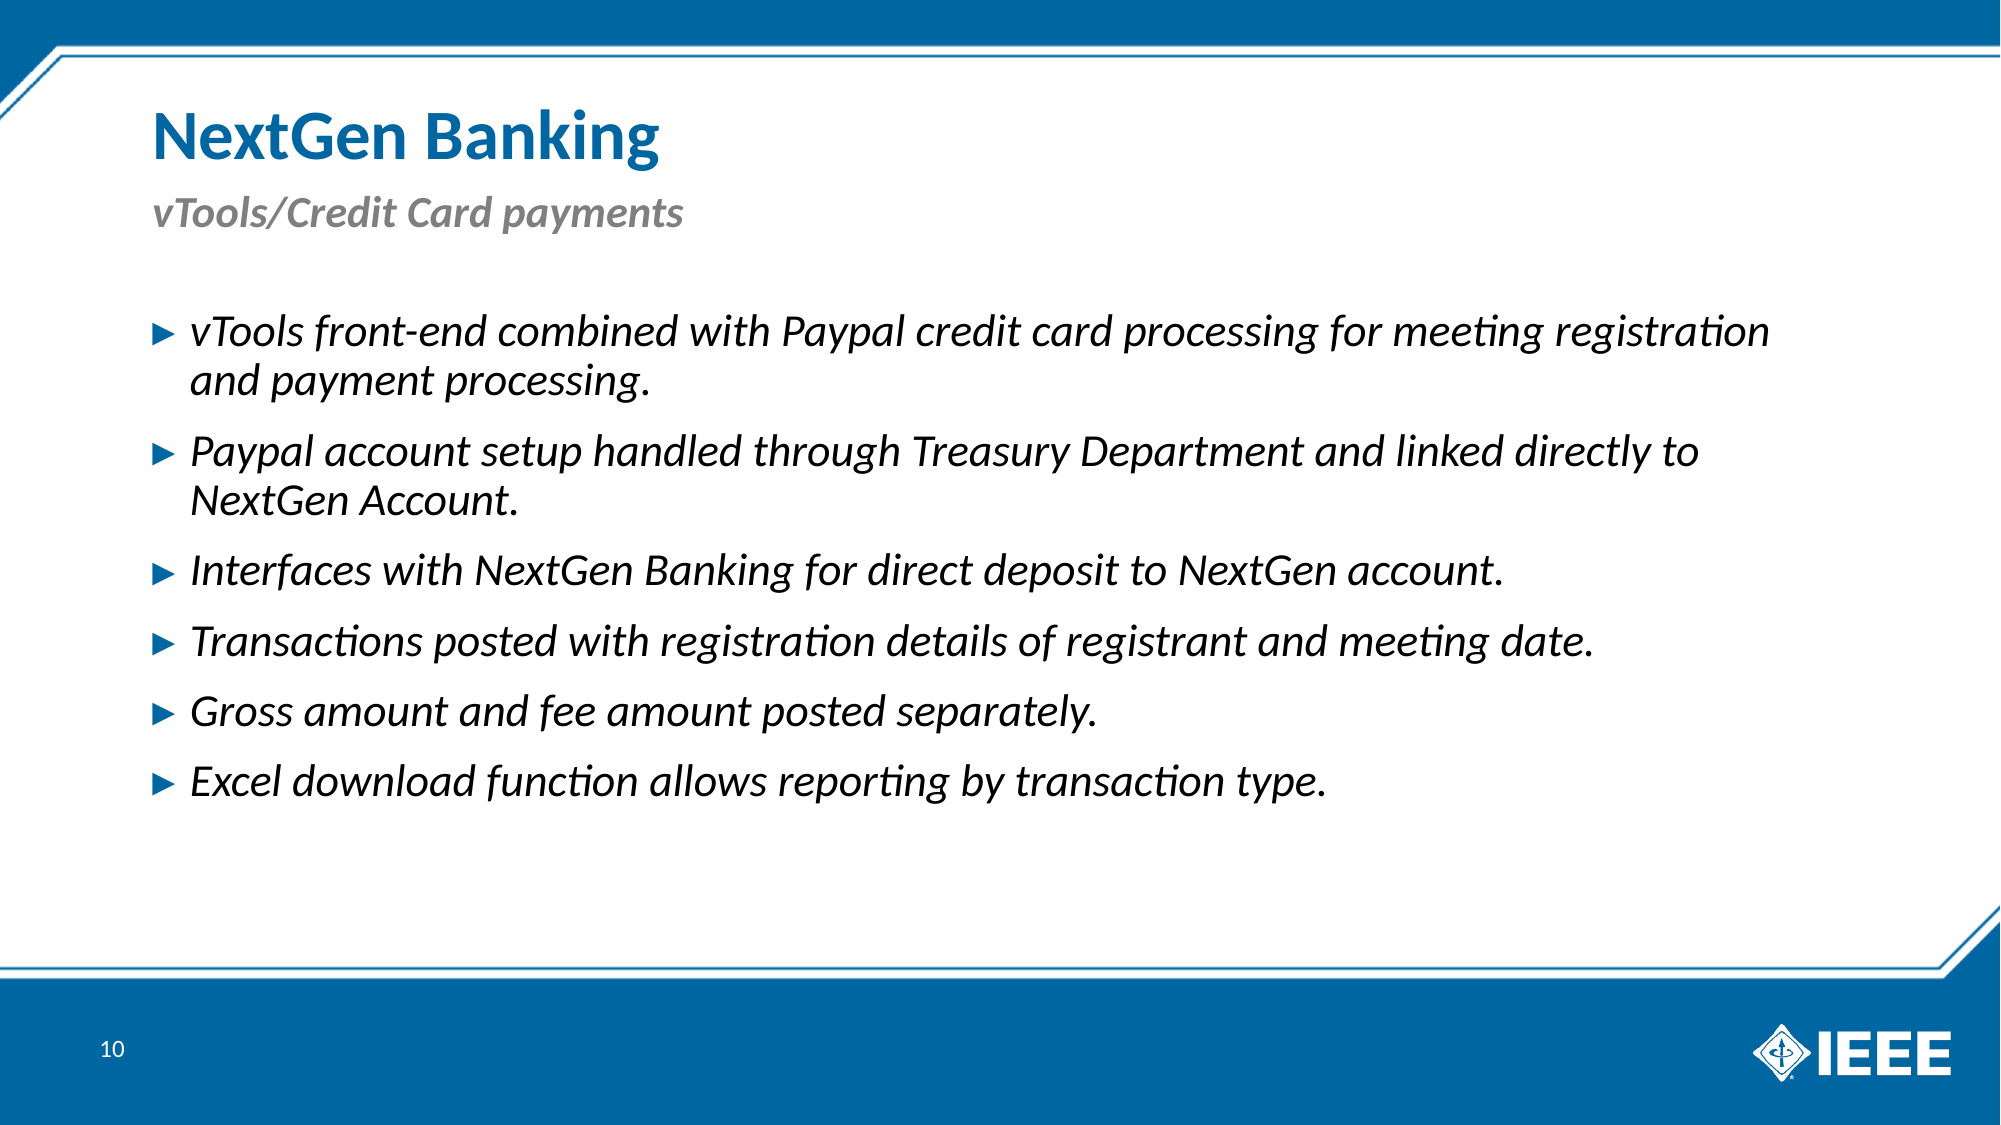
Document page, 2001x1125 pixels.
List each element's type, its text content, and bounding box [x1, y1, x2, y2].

slide_number ‹#› [84, 1017, 191, 1078]
list vTools front-end combined with Paypal credit card processing for meeting registration and payment processing. Paypal account setup handled through Treasury Department and linked directly to NextGen Account. Interfaces with NextGen Banking for direct deposit to NextGen account. Transactions posted with registration details of registrant and meeting date. Gross amount and fee amount posted separately. Excel download function allows reporting by transaction type. [137, 299, 1863, 947]
list vTools/Credit Card payments [137, 181, 1863, 245]
picture [0, 0, 2000, 148]
title NextGen Banking [137, 91, 1863, 181]
picture [0, 876, 2000, 1125]
